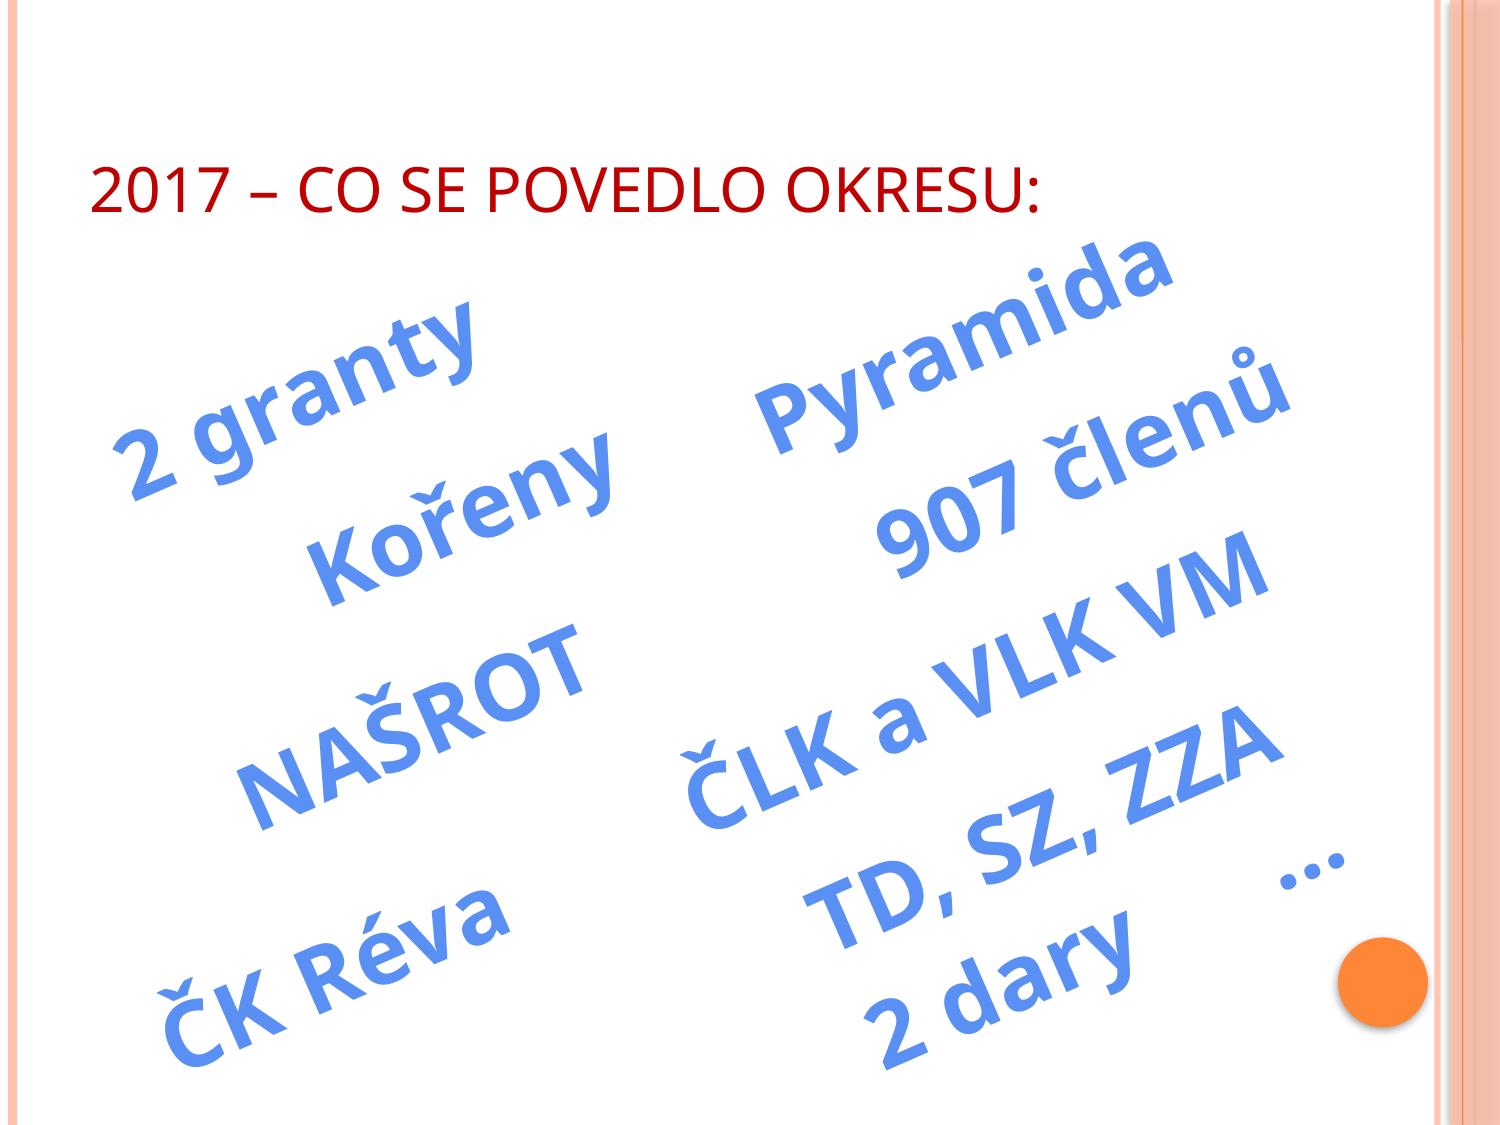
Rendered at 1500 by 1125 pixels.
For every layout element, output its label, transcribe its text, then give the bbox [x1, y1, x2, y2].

text_box 2 dary [829, 859, 1173, 1103]
text_box 2 granty [79, 249, 514, 533]
text_box 907 členů [841, 308, 1322, 612]
text_box TD, SZ, ZZA [773, 659, 1309, 988]
text_box ČLK a VLK VM [647, 490, 1301, 870]
title 2017 – co se povedlo OKRESU: [75, 45, 1300, 233]
text_box NAŠROT [201, 585, 626, 864]
text_box ČK Réva [124, 831, 542, 1107]
text_box Kořeny [271, 381, 652, 640]
text_box … [1225, 764, 1376, 923]
text_box Pyramida [720, 183, 1205, 488]
